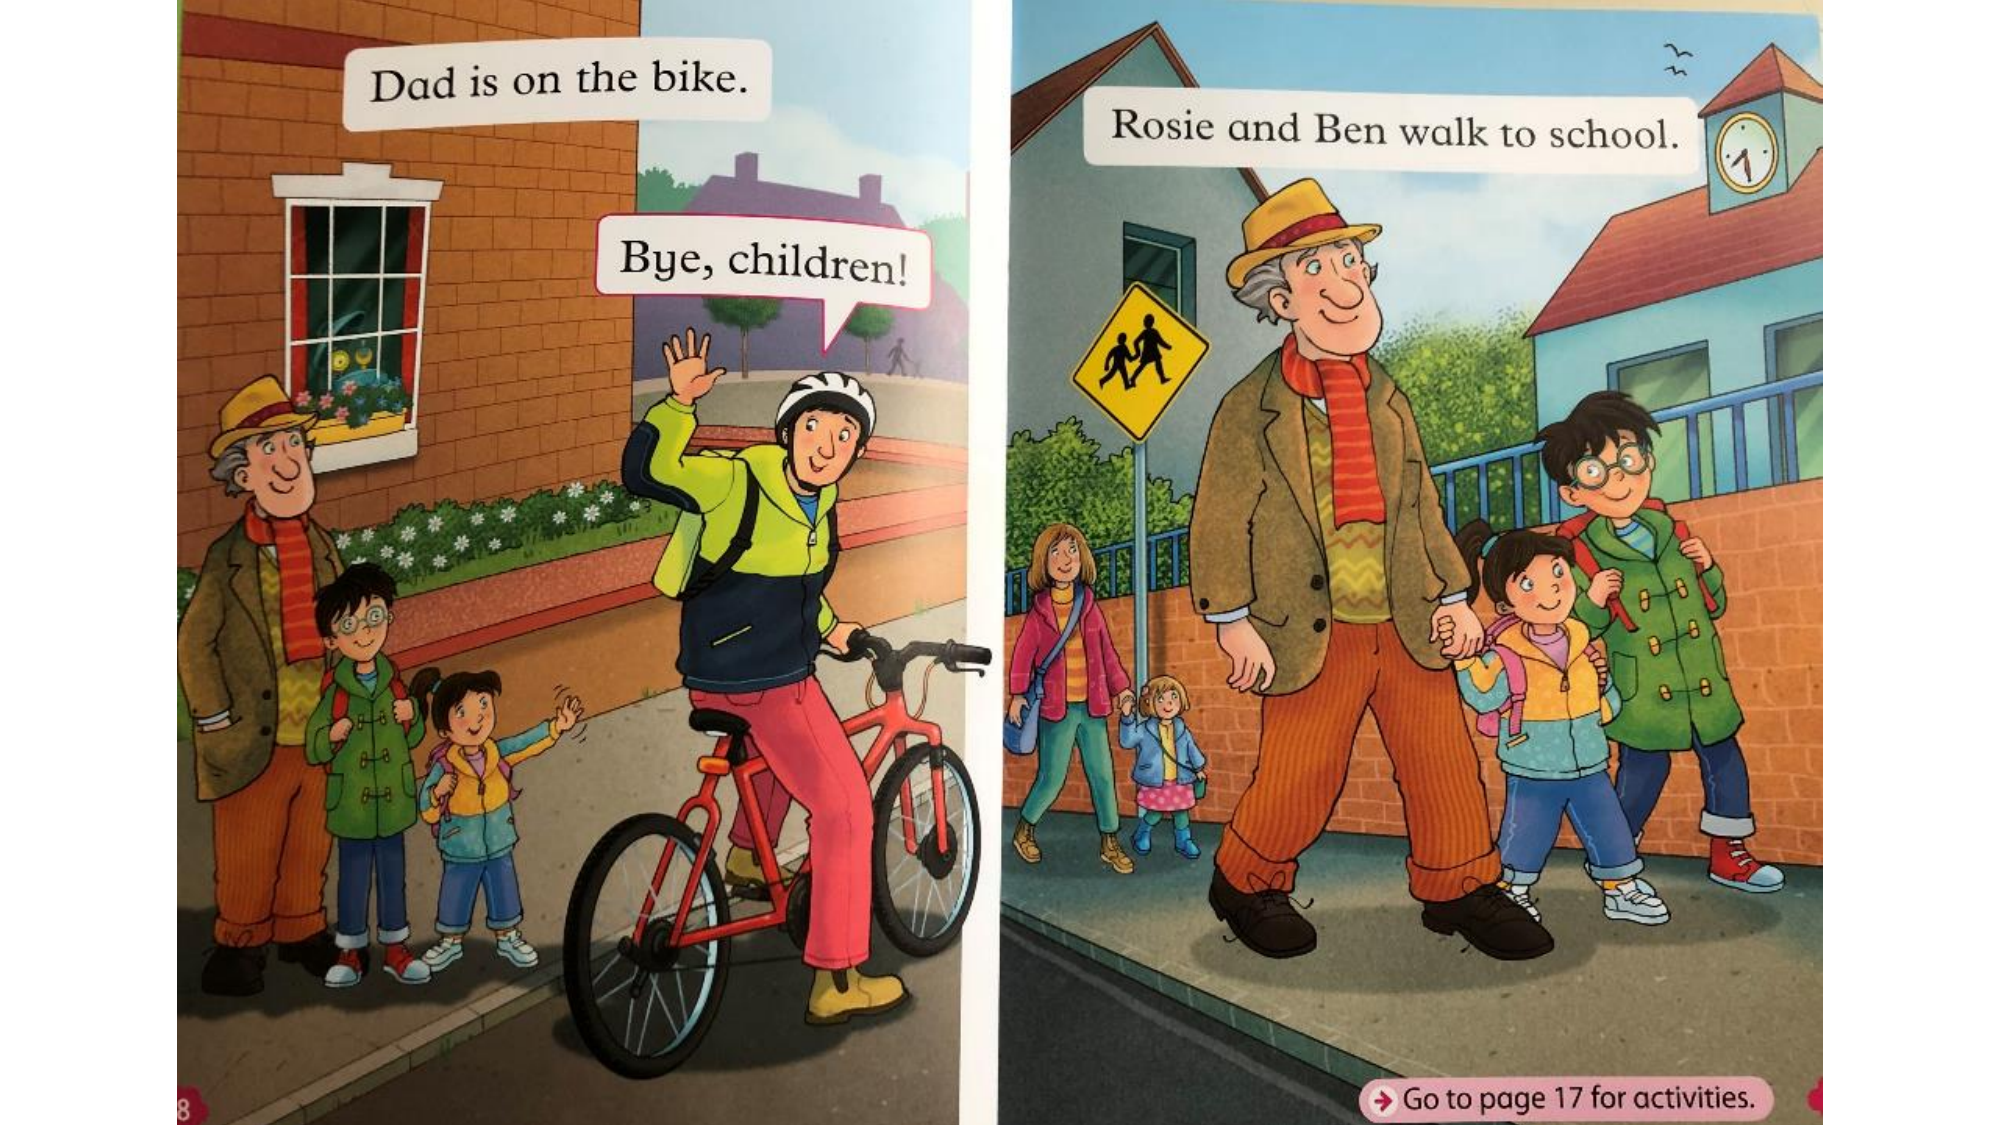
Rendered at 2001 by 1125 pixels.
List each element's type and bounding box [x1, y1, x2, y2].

list [177, 0, 1823, 1125]
